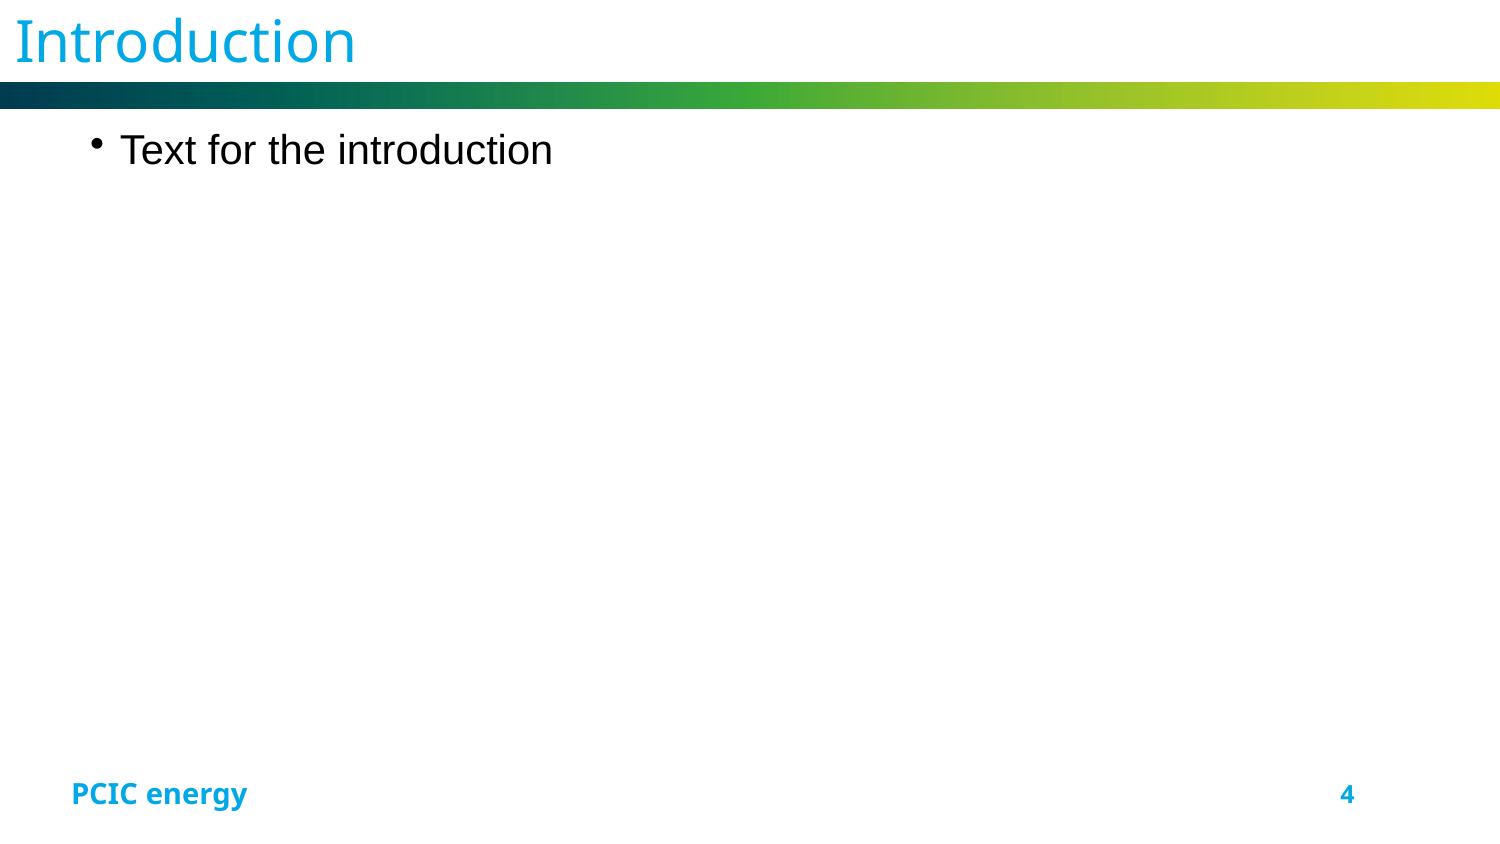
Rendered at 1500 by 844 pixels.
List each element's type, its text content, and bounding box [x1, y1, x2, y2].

list Text for the introduction [75, 115, 1425, 759]
title Introduction [0, 4, 1350, 75]
